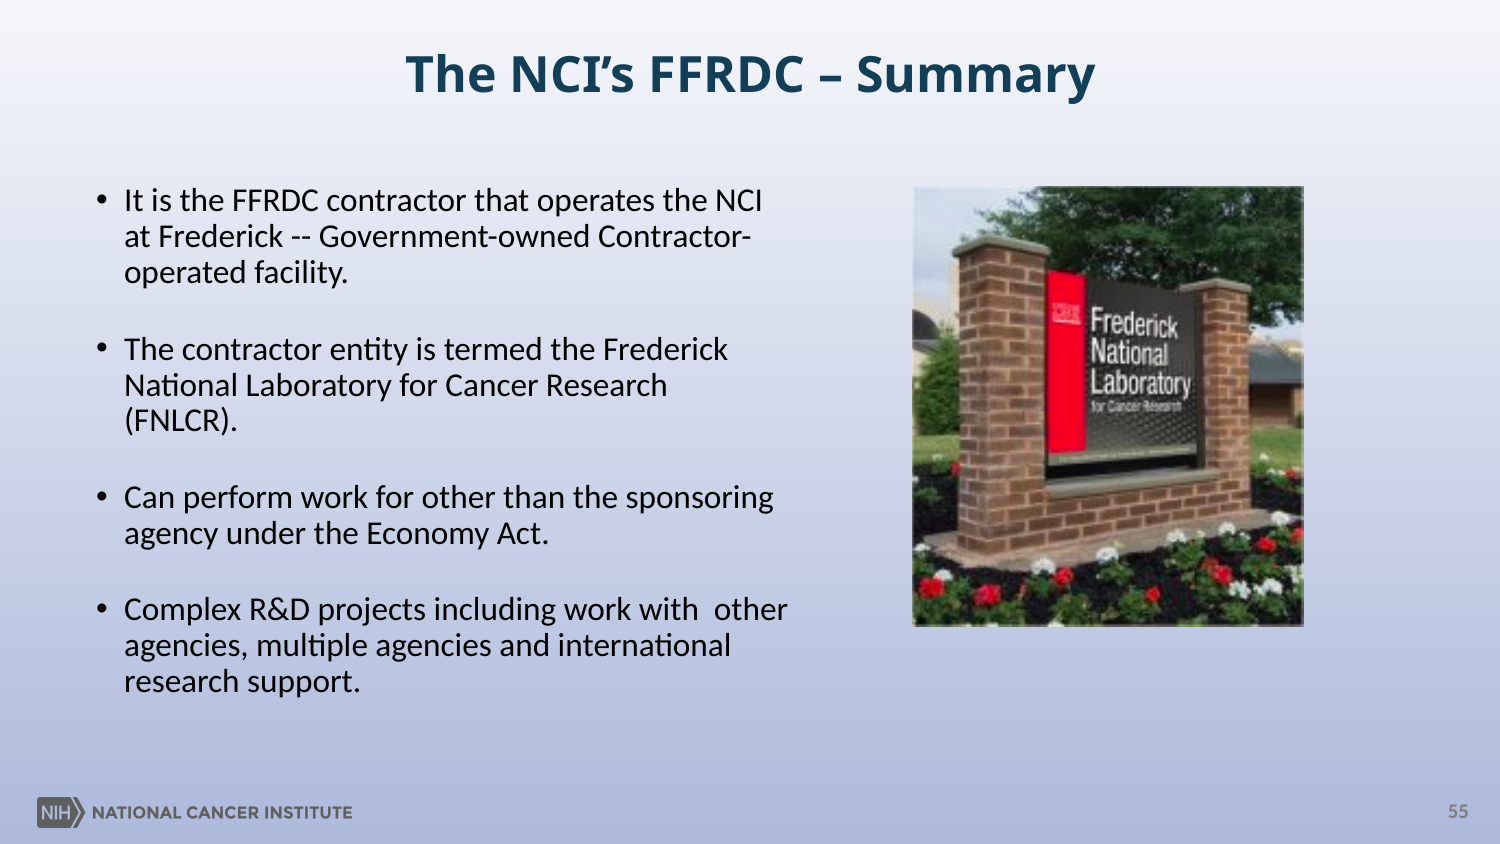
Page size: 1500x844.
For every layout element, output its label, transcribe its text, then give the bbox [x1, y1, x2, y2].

list It is the FFRDC contractor that operates the NCI at Frederick -- Government-owned Contractor-operated facility. The contractor entity is termed the Frederick National Laboratory for Cancer Research (FNLCR). Can perform work for other than the sponsoring agency under the Economy Act. Complex R&D projects including work with other agencies, multiple agencies and international research support. [81, 175, 806, 767]
picture [37, 797, 352, 828]
title The NCI’s FFRDC – Summary [81, 51, 1421, 104]
picture [912, 186, 1304, 628]
